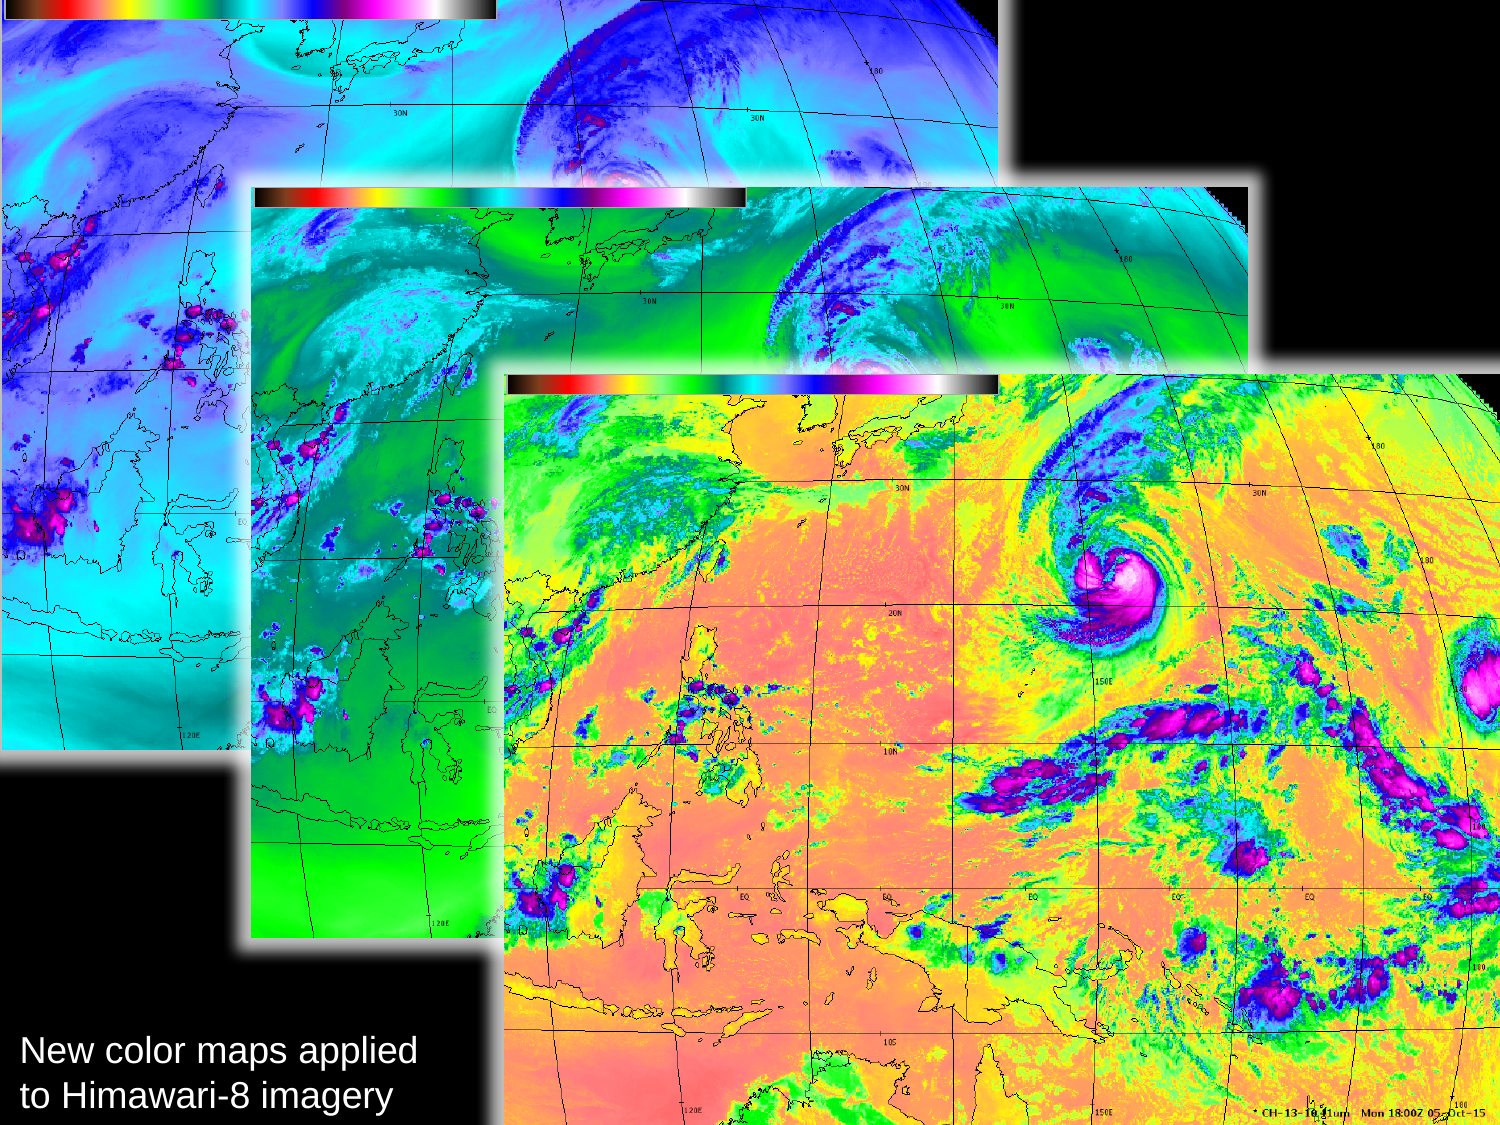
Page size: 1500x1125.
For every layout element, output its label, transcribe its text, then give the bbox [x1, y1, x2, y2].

picture [1, 0, 1500, 1125]
text_box New color maps applied to Himawari-8 imagery [4, 1018, 434, 1124]
